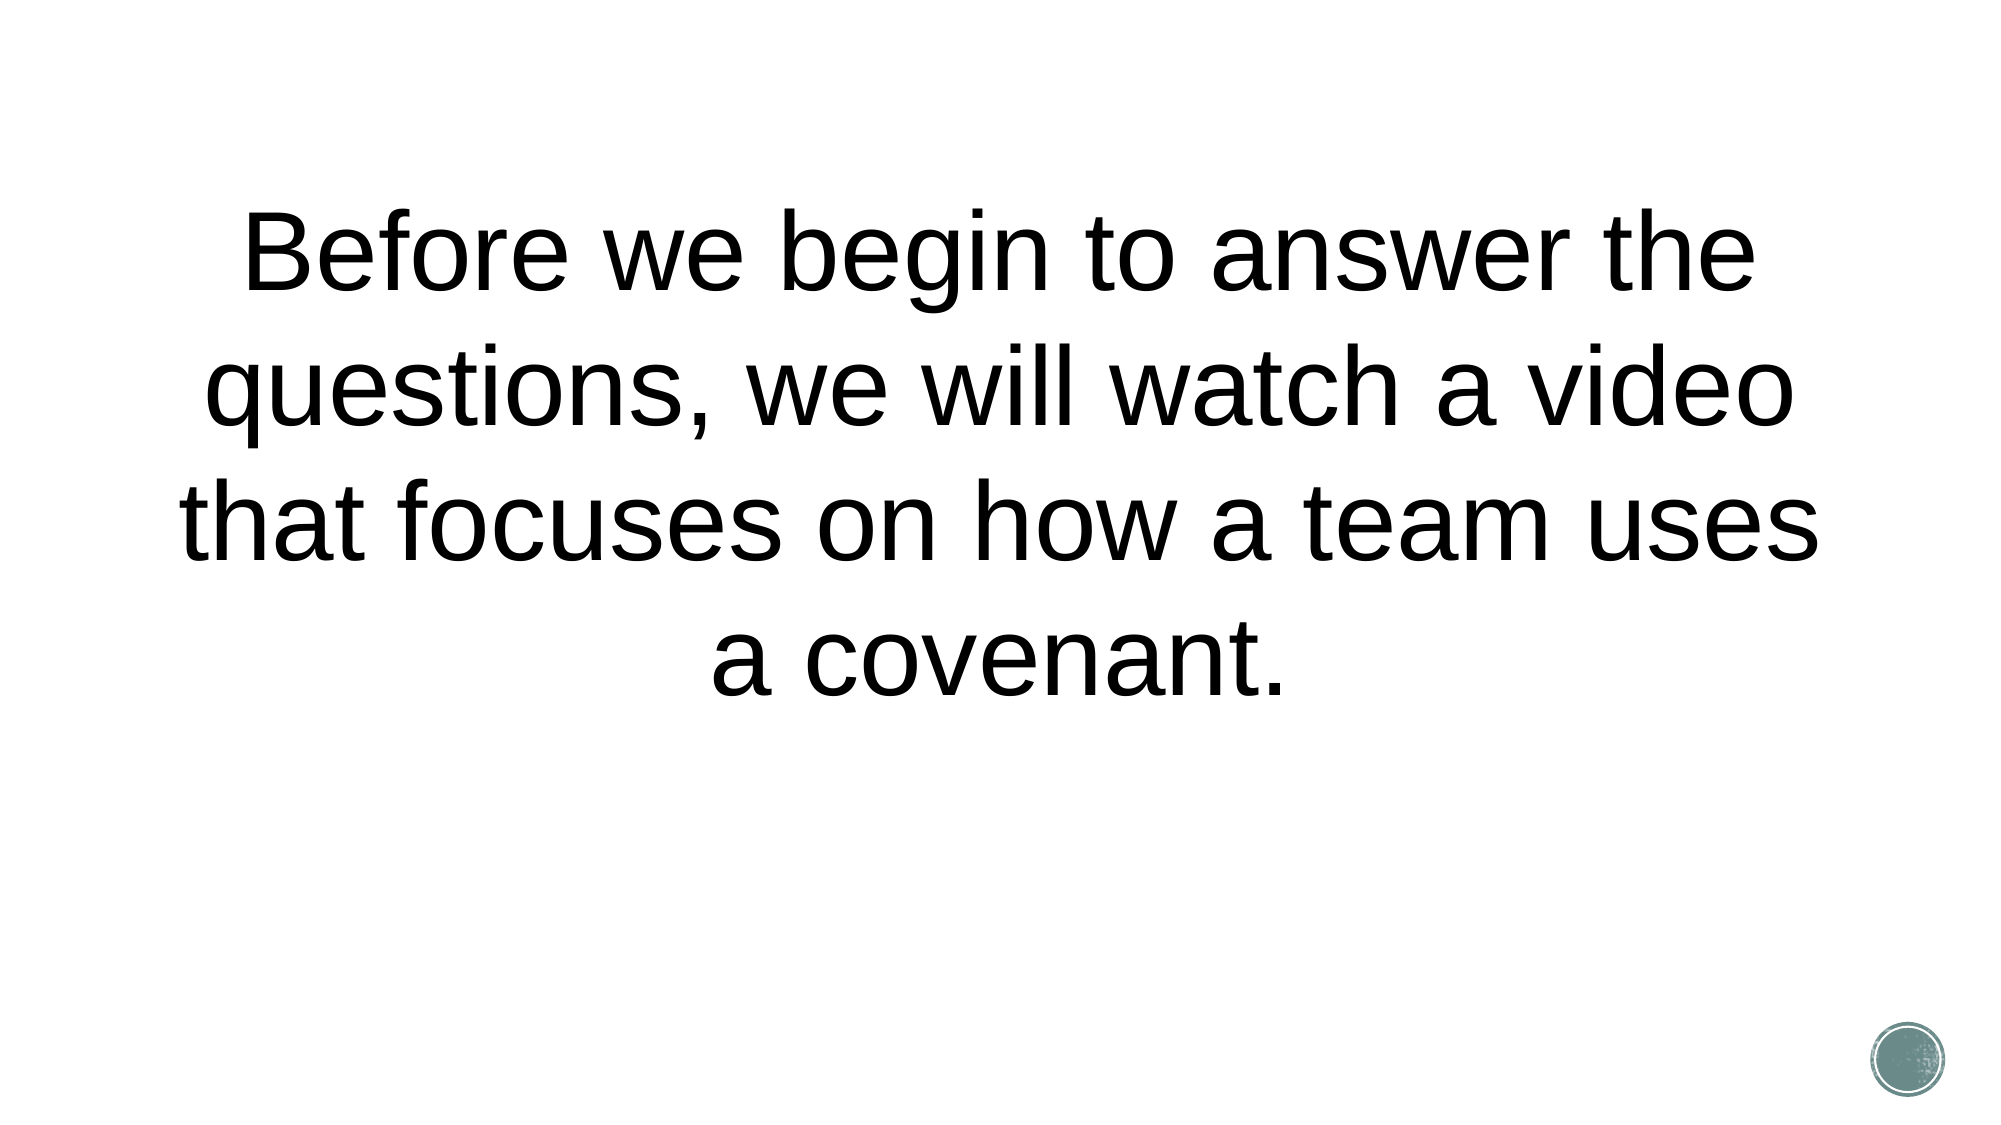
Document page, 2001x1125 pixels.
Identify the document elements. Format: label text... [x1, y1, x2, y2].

text_box Before we begin to answer the questions, we will watch a video that focuses on how a team uses a covenant. [117, 170, 1883, 726]
